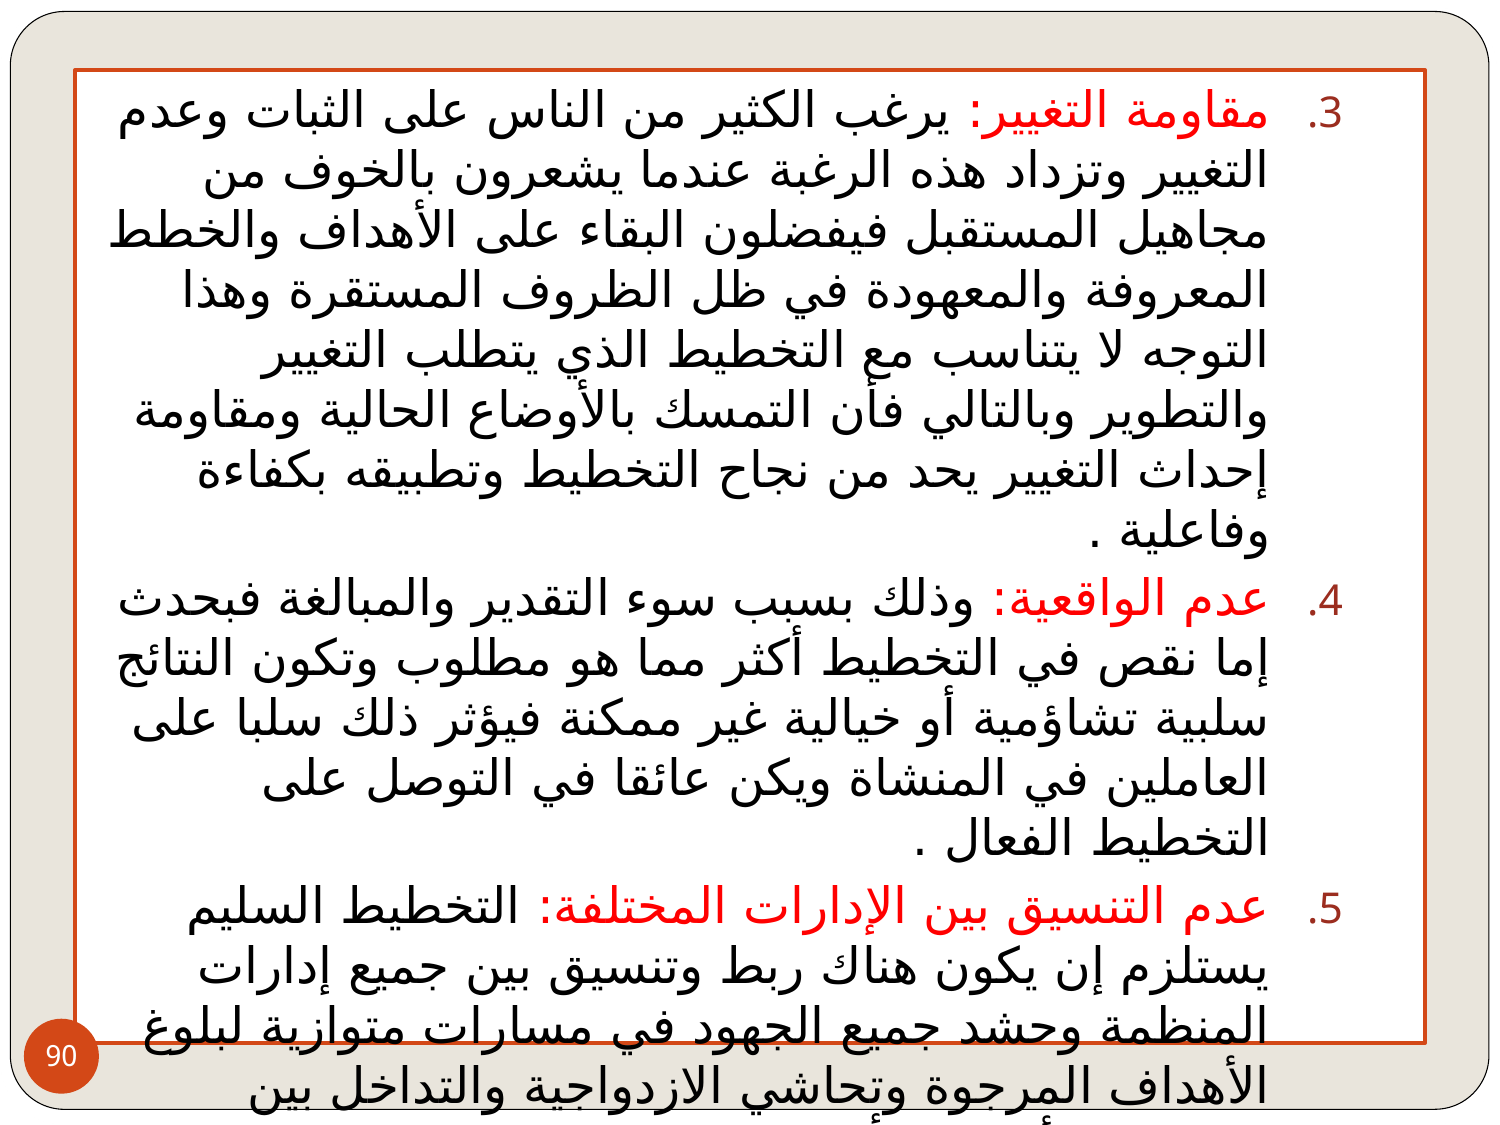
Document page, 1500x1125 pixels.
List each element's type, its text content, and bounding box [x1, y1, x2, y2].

list مقاومة التغيير: يرغب الكثير من الناس على الثبات وعدم التغيير وتزداد هذه الرغبة عندما يشعرون بالخوف من مجاهيل المستقبل فيفضلون البقاء على الأهداف والخطط المعروفة والمعهودة في ظل الظروف المستقرة وهذا التوجه لا يتناسب مع التخطيط الذي يتطلب التغيير والتطوير وبالتالي فأن التمسك بالأوضاع الحالية ومقاومة إحداث التغيير يحد من نجاح التخطيط وتطبيقه بكفاءة وفاعلية . عدم الواقعية: وذلك بسبب سوء التقدير والمبالغة فبحدث إما نقص في التخطيط أكثر مما هو مطلوب وتكون النتائج سلبية تشاؤمية أو خيالية غير ممكنة فيؤثر ذلك سلبا على العاملين في المنشاة ويكن عائقا في التوصل على التخطيط الفعال . عدم التنسيق بين الإدارات المختلفة: التخطيط السليم يستلزم إن يكون هناك ربط وتنسيق بين جميع إدارات المنظمة وحشد جميع الجهود في مسارات متوازية لبلوغ الأهداف المرجوة وتحاشي الازدواجية والتداخل بين البرامج والأنشطة. أما عندما يغيب التنسيق فان الخطط ستتداخل والأهداف ستتعارض وبالتالي تؤدي إلى فشل خططها. [73, 68, 1427, 1045]
slide_number 90 [23, 1018, 99, 1094]
